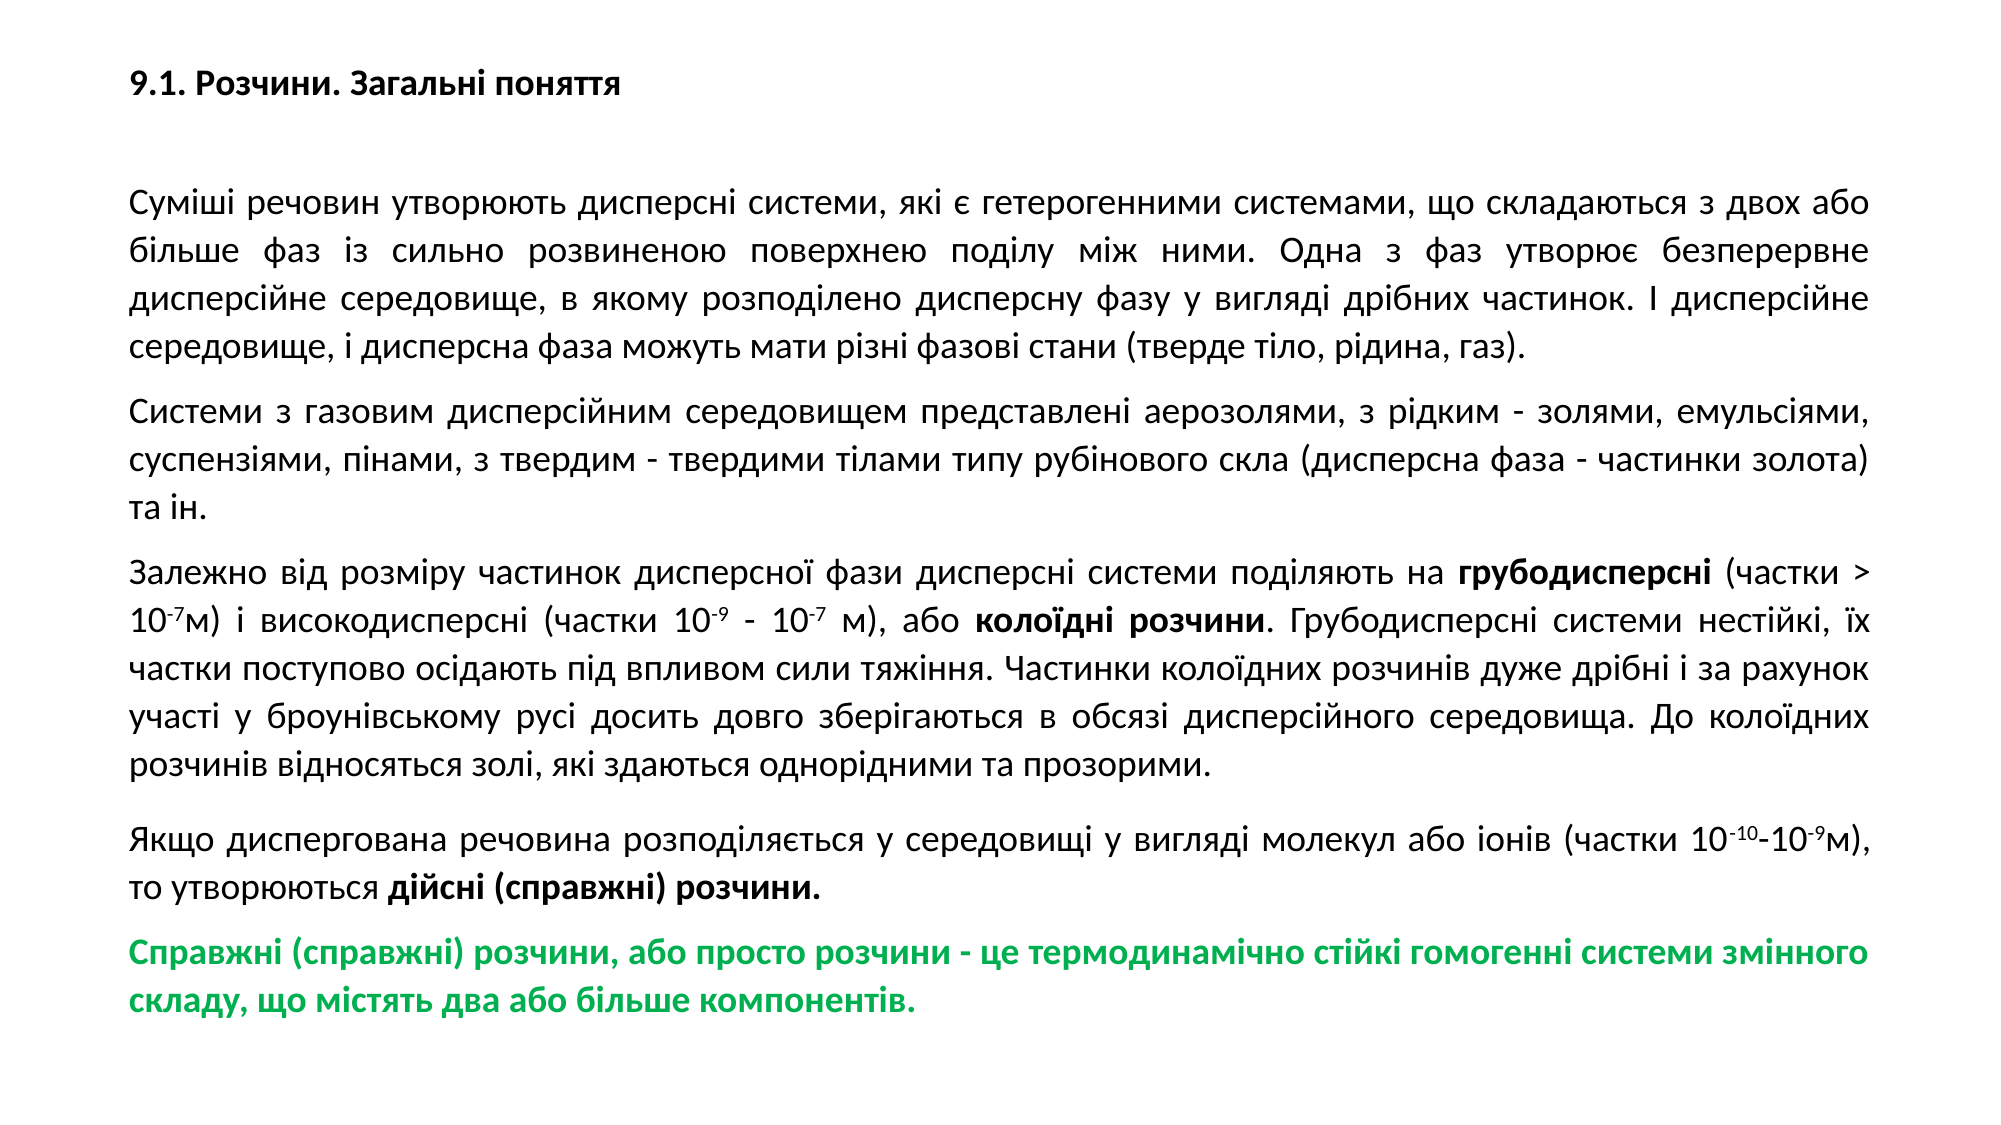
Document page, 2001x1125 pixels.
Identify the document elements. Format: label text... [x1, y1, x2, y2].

text_box 9.1. Розчини. Загальні поняття Суміші речовин утворюють дисперсні системи, які є гетерогенними системами, що складаються з двох або більше фаз із сильно розвиненою поверхнею поділу між ними. Одна з фаз утворює безперервне дисперсійне середовище, в якому розподілено дисперсну фазу у вигляді дрібних частинок. І дисперсійне середовище, і дисперсна фаза можуть мати різні фазові стани (тверде тіло, рідина, газ). Системи з газовим дисперсійним середовищем представлені аерозолями, з рідким - золями, емульсіями, суспензіями, пінами, з твердим - твердими тілами типу рубінового скла (дисперсна фаза - частинки золота) та ін. Залежно від розміру частинок дисперсної фази дисперсні системи поділяють на грубодисперсні (частки > 10-7м) і високодисперсні (частки 10-9 - 10-7 м), або колоїдні розчини. Грубодисперсні системи нестійкі, їх частки поступово осідають під впливом сили тяжіння. Частинки колоїдних розчинів дуже дрібні і за рахунок участі у броунівському русі досить довго зберігаються в обсязі дисперсійного середовища. До колоїдних розчинів відносяться золі, які здаються однорідними та прозорими. [114, 47, 1886, 792]
text_box Якщо диспергована речовина розподіляється у середовищі у вигляді молекул або іонів (частки 10-10-10-9м), то утворюються дійсні (справжні) розчини. Справжні (справжні) розчини, або просто розчини - це термодинамічно стійкі гомогенні системи змінного складу, що містять два або більше компонентів. [114, 803, 1886, 1028]
